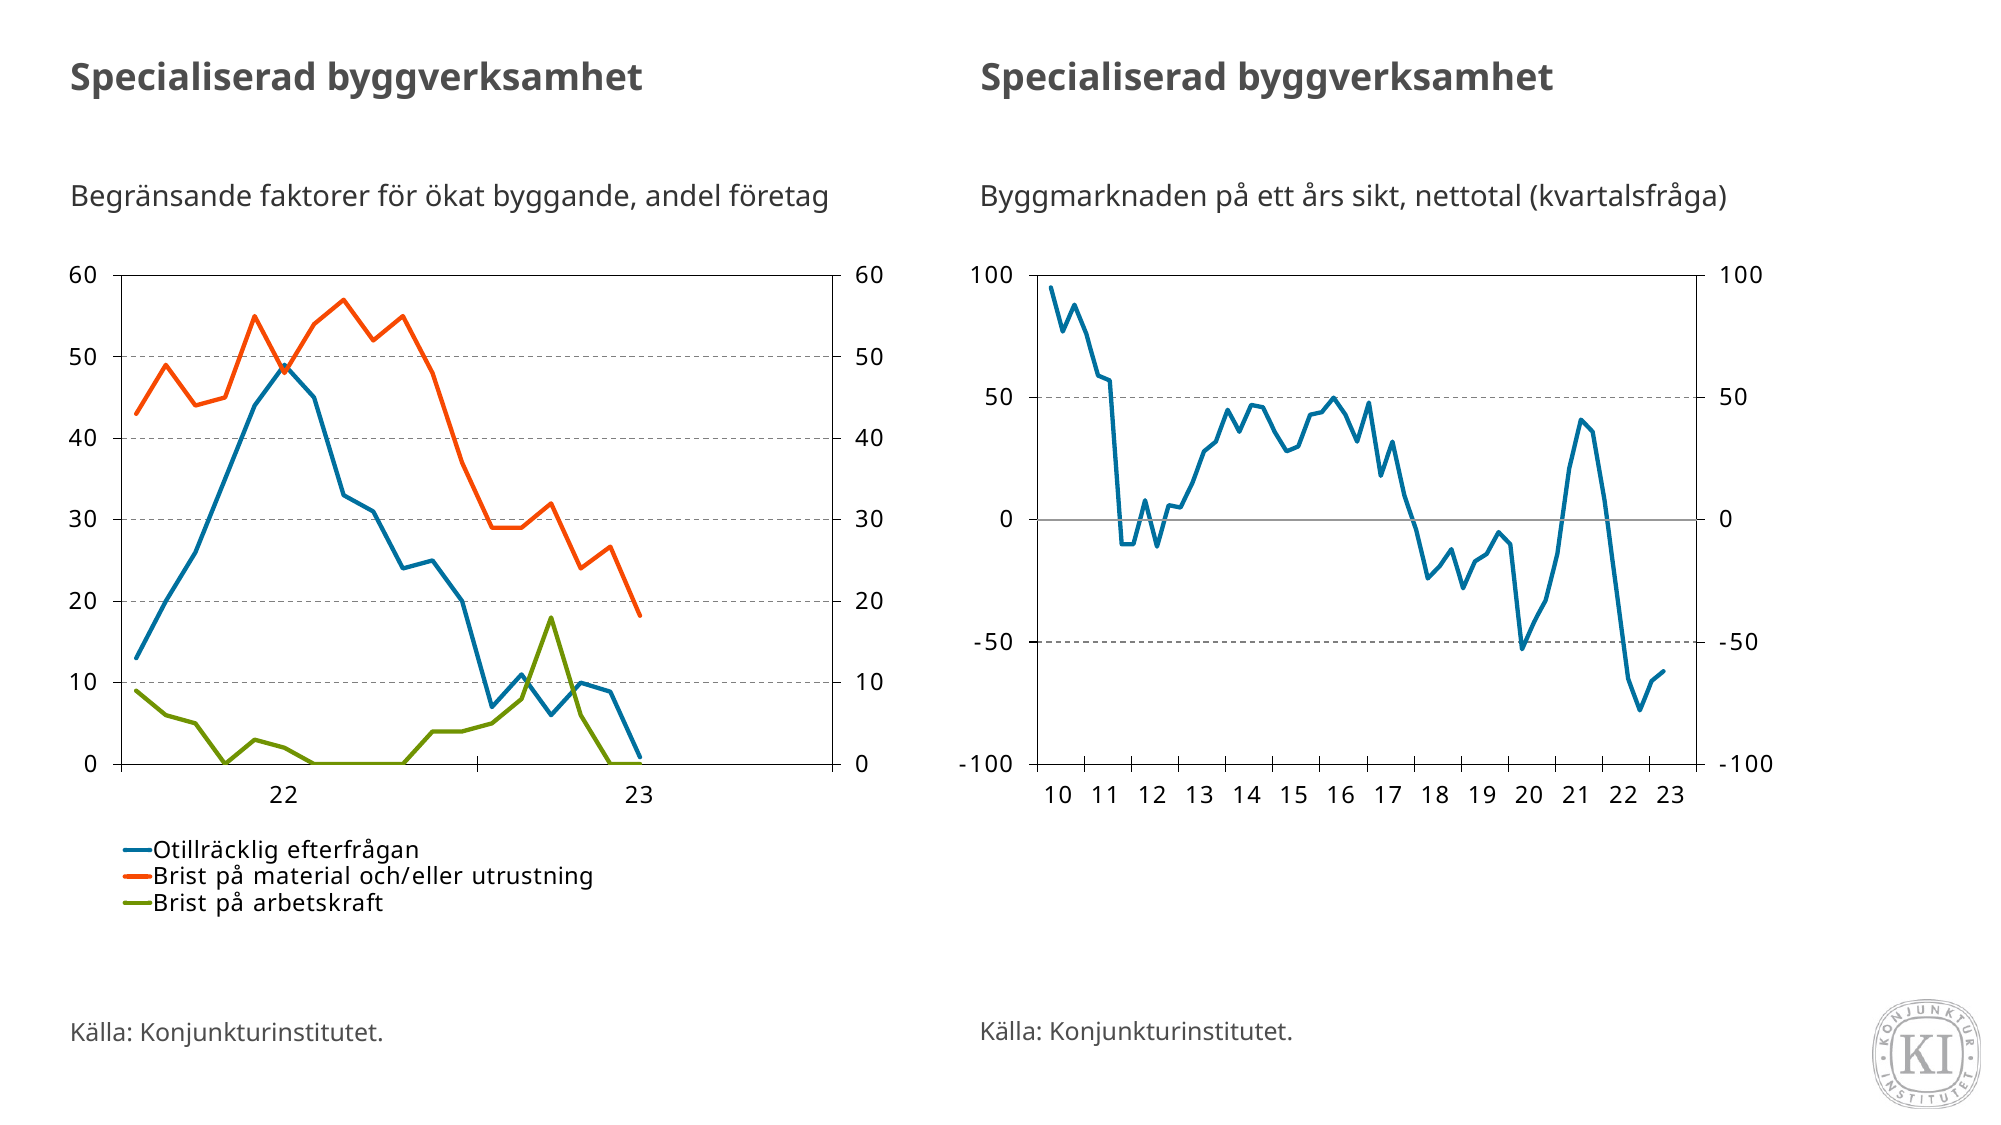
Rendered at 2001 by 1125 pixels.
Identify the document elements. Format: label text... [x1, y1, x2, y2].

list Byggmarknaden på ett års sikt, nettotal (kvartalsfråga) [964, 137, 1848, 220]
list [941, 249, 1829, 837]
list Specialiserad byggverksamhet [965, 45, 1849, 129]
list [51, 249, 939, 945]
list Begränsande faktorer för ökat byggande, andel företag [55, 137, 938, 220]
title Specialiserad byggverksamhet [55, 45, 938, 128]
subtitle Källa: Konjunkturinstitutet. [55, 1008, 938, 1106]
list Källa: Konjunkturinstitutet. [964, 1008, 1848, 1106]
picture [1872, 999, 1981, 1109]
